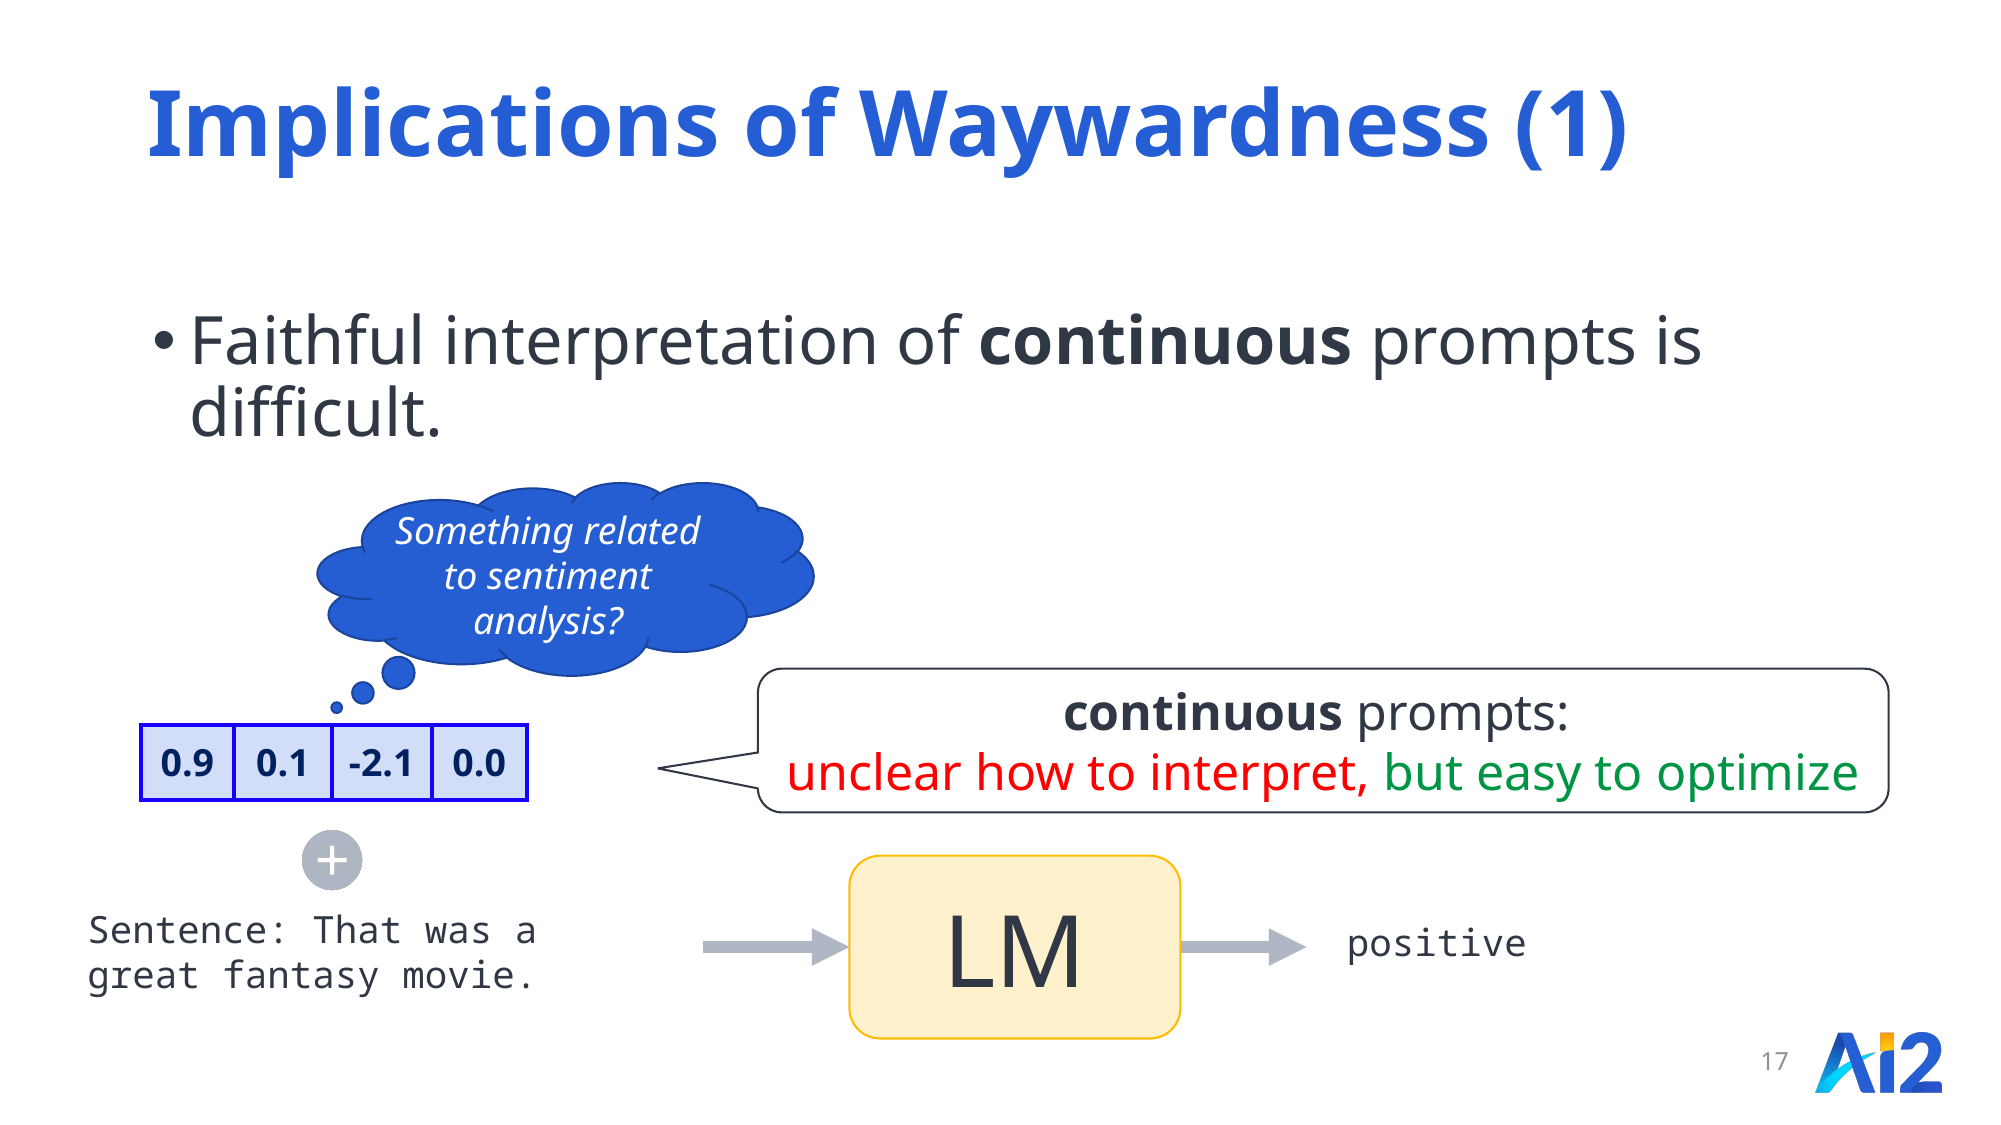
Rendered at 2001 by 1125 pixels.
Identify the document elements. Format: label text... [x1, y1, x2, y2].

text_box Something related to sentiment analysis? [316, 481, 815, 690]
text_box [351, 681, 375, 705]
title Implications of Waywardness (1) [132, 47, 1858, 206]
table_header 0.1 [236, 727, 330, 798]
slide_number 17 [1716, 1032, 1804, 1093]
text_box Sentence: That was a great fantasy movie. [72, 898, 646, 1004]
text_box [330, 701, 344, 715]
picture [1815, 1032, 1942, 1093]
table_header -2.1 [334, 727, 430, 798]
table_header 0.0 [434, 727, 525, 798]
list Faithful interpretation of continuous prompts is difficult. [137, 299, 1863, 1014]
picture [294, 822, 370, 898]
text_box LM [848, 854, 1182, 1040]
table_header 0.9 [143, 727, 232, 798]
text_box continuous prompts: unclear how to interpret, but easy to optimize [657, 667, 1890, 814]
text_box positive [1332, 911, 1787, 972]
